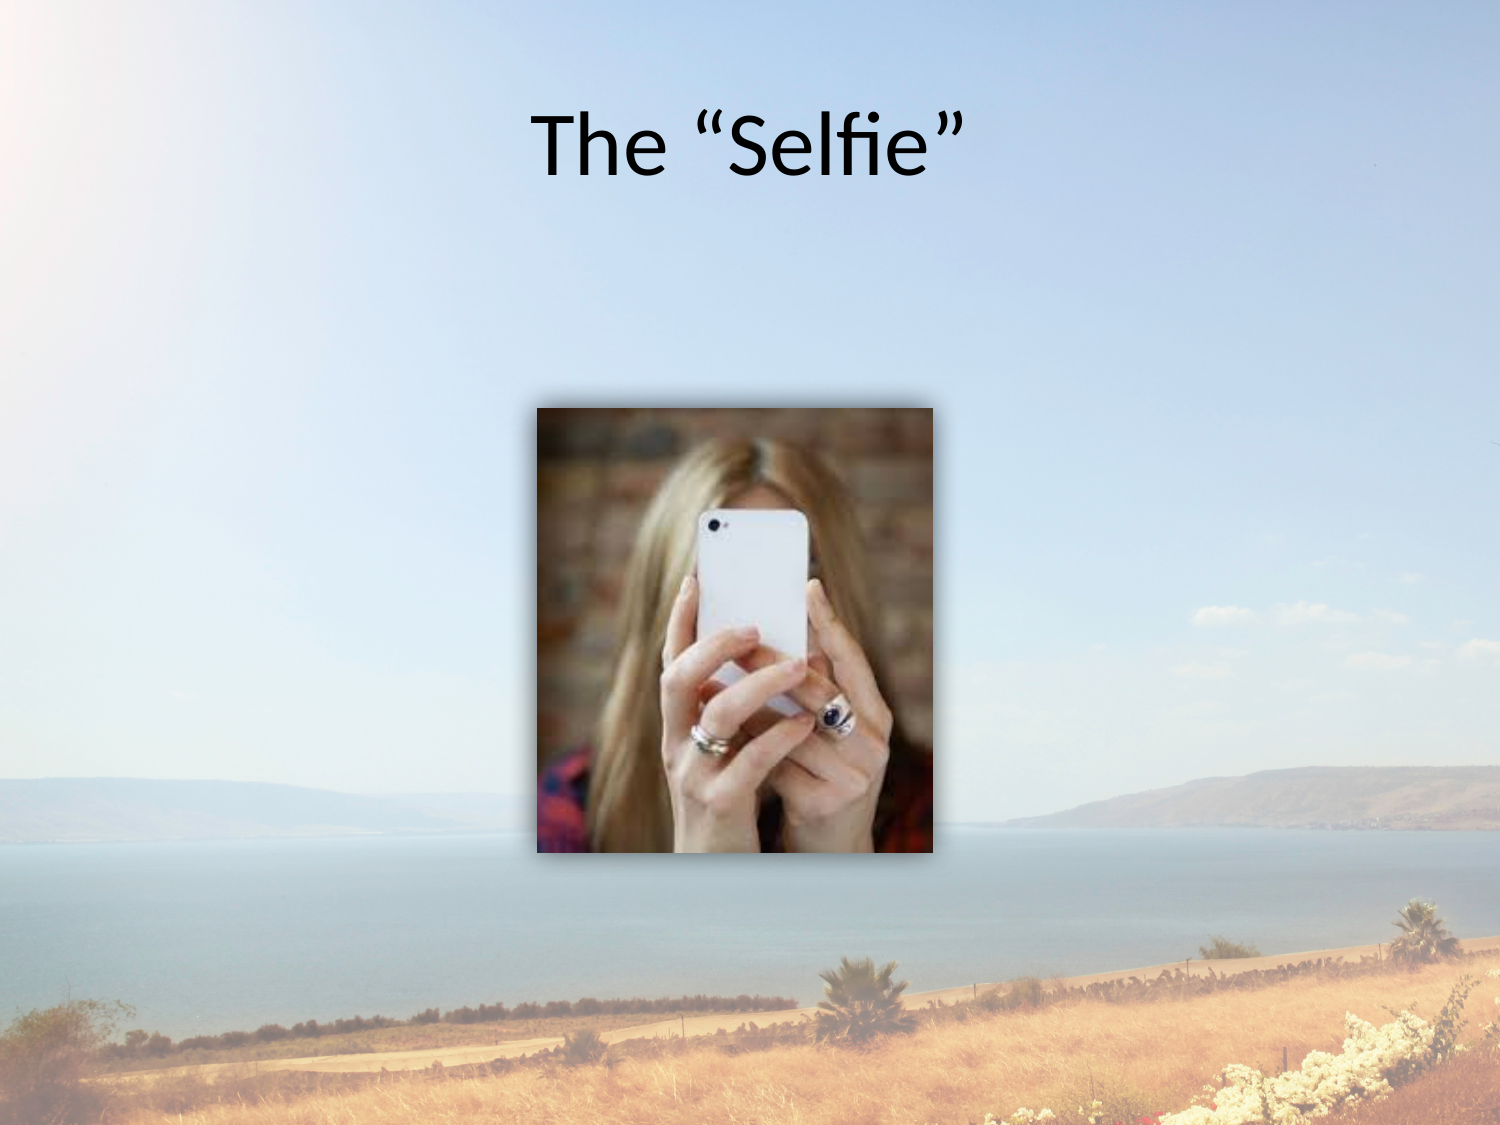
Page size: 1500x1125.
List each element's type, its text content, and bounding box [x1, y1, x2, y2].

picture [0, 0, 1500, 1125]
title The “Selfie” [75, 45, 1425, 233]
